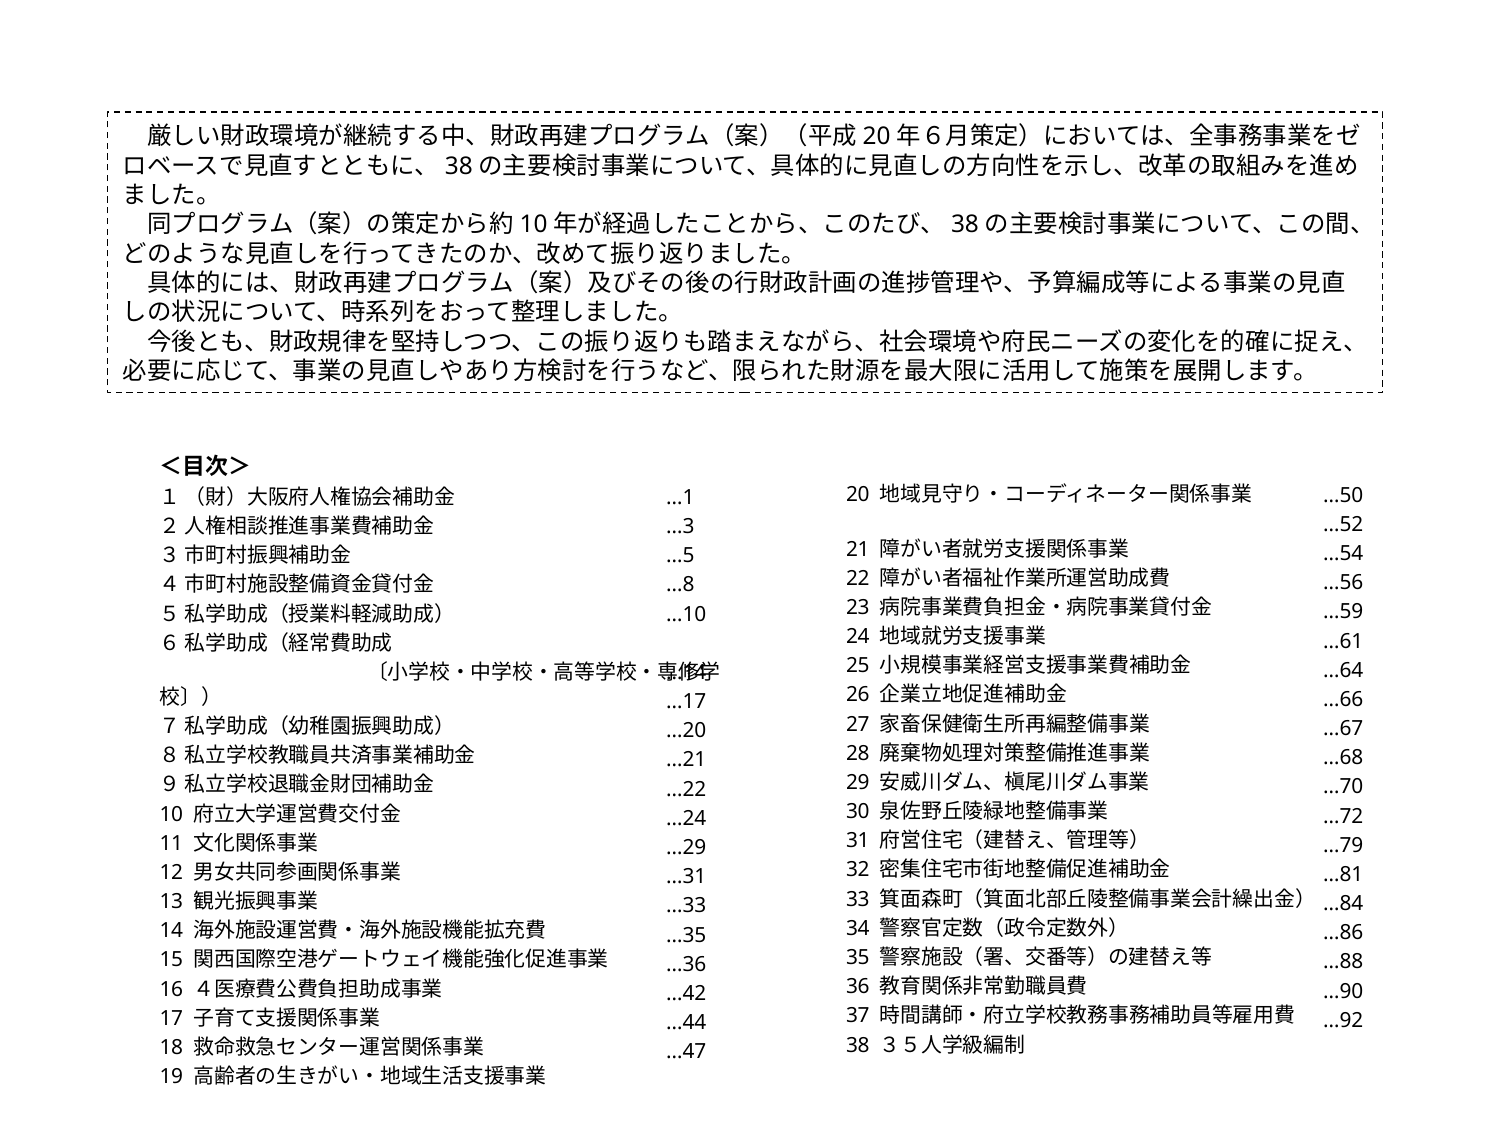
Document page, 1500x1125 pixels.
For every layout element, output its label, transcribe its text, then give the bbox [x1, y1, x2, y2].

text_box 20 地域見守り・コーディネーター関係事業 21 障がい者就労支援関係事業 22 障がい者福祉作業所運営助成費 23 病院事業費負担金・病院事業貸付金 24 地域就労支援事業 25 小規模事業経営支援事業費補助金 26 企業立地促進補助金 27 家畜保健衛生所再編整備事業 28 廃棄物処理対策整備推進事業 29 安威川ダム、槇尾川ダム事業 30 泉佐野丘陵緑地整備事業 31 府営住宅（建替え、管理等） 32 密集住宅市街地整備促進補助金 33 箕面森町（箕面北部丘陵整備事業会計繰出金） 34 警察官定数（政令定数外） 35 警察施設（署、交番等）の建替え等 36 教育関係非常勤職員費 37 時間講師・府立学校教務事務補助員等雇用費 38 ３５人学級編制 [831, 444, 1415, 1109]
text_box …1 …3 …5 …8 …10 …14 …17 …20 …21 …22 …24 …29 …31 …33 …35 …36 …42 …44 …47 [651, 476, 765, 1125]
text_box …50 …52 …54 …56 …59 …61 …64 …66 …67 …68 …70 …72 …79 …81 …84 …86 …88 …90 …92 [1308, 473, 1422, 1125]
subtitle ＜目次＞ １ （財）大阪府人権協会補助金 ２ 人権相談推進事業費補助金 ３ 市町村振興補助金 ４ 市町村施設整備資金貸付金 ５ 私学助成（授業料軽減助成） ６ 私学助成（経常費助成 〔小学校・中学校・高等学校・専修学校〕） ７ 私学助成（幼稚園振興助成） ８ 私立学校教職員共済事業補助金 ９ 私立学校退職金財団補助金 10 府立大学運営費交付金 11 文化関係事業 12 男女共同参画関係事業 13 観光振興事業 14 海外施設運営費・海外施設機能拡充費 15 関西国際空港ゲートウェイ機能強化促進事業 16 ４医療費公費負担助成事業 17 子育て支援関係事業 18 救命救急センター運営関係事業 19 高齢者の生きがい・地域生活支援事業 [144, 444, 765, 1109]
title 厳しい財政環境が継続する中、財政再建プログラム（案）（平成20年６月策定）においては、全事務事業をゼロベースで見直すとともに、38の主要検討事業について、具体的に見直しの方向性を示し、改革の取組みを進めました。 同プログラム（案）の策定から約10年が経過したことから、このたび、38の主要検討事業について、この間、どのような見直しを行ってきたのか、改めて振り返りました。 具体的には、財政再建プログラム（案）及びその後の行財政計画の進捗管理や、予算編成等による事業の見直しの状況について、時系列をおって整理しました。 今後とも、財政規律を堅持しつつ、この振り返りも踏まえながら、社会環境や府民ニーズの変化を的確に捉え、必要に応じて、事業の見直しやあり方検討を行うなど、限られた財源を最大限に活用して施策を展開します。 [106, 110, 1385, 395]
